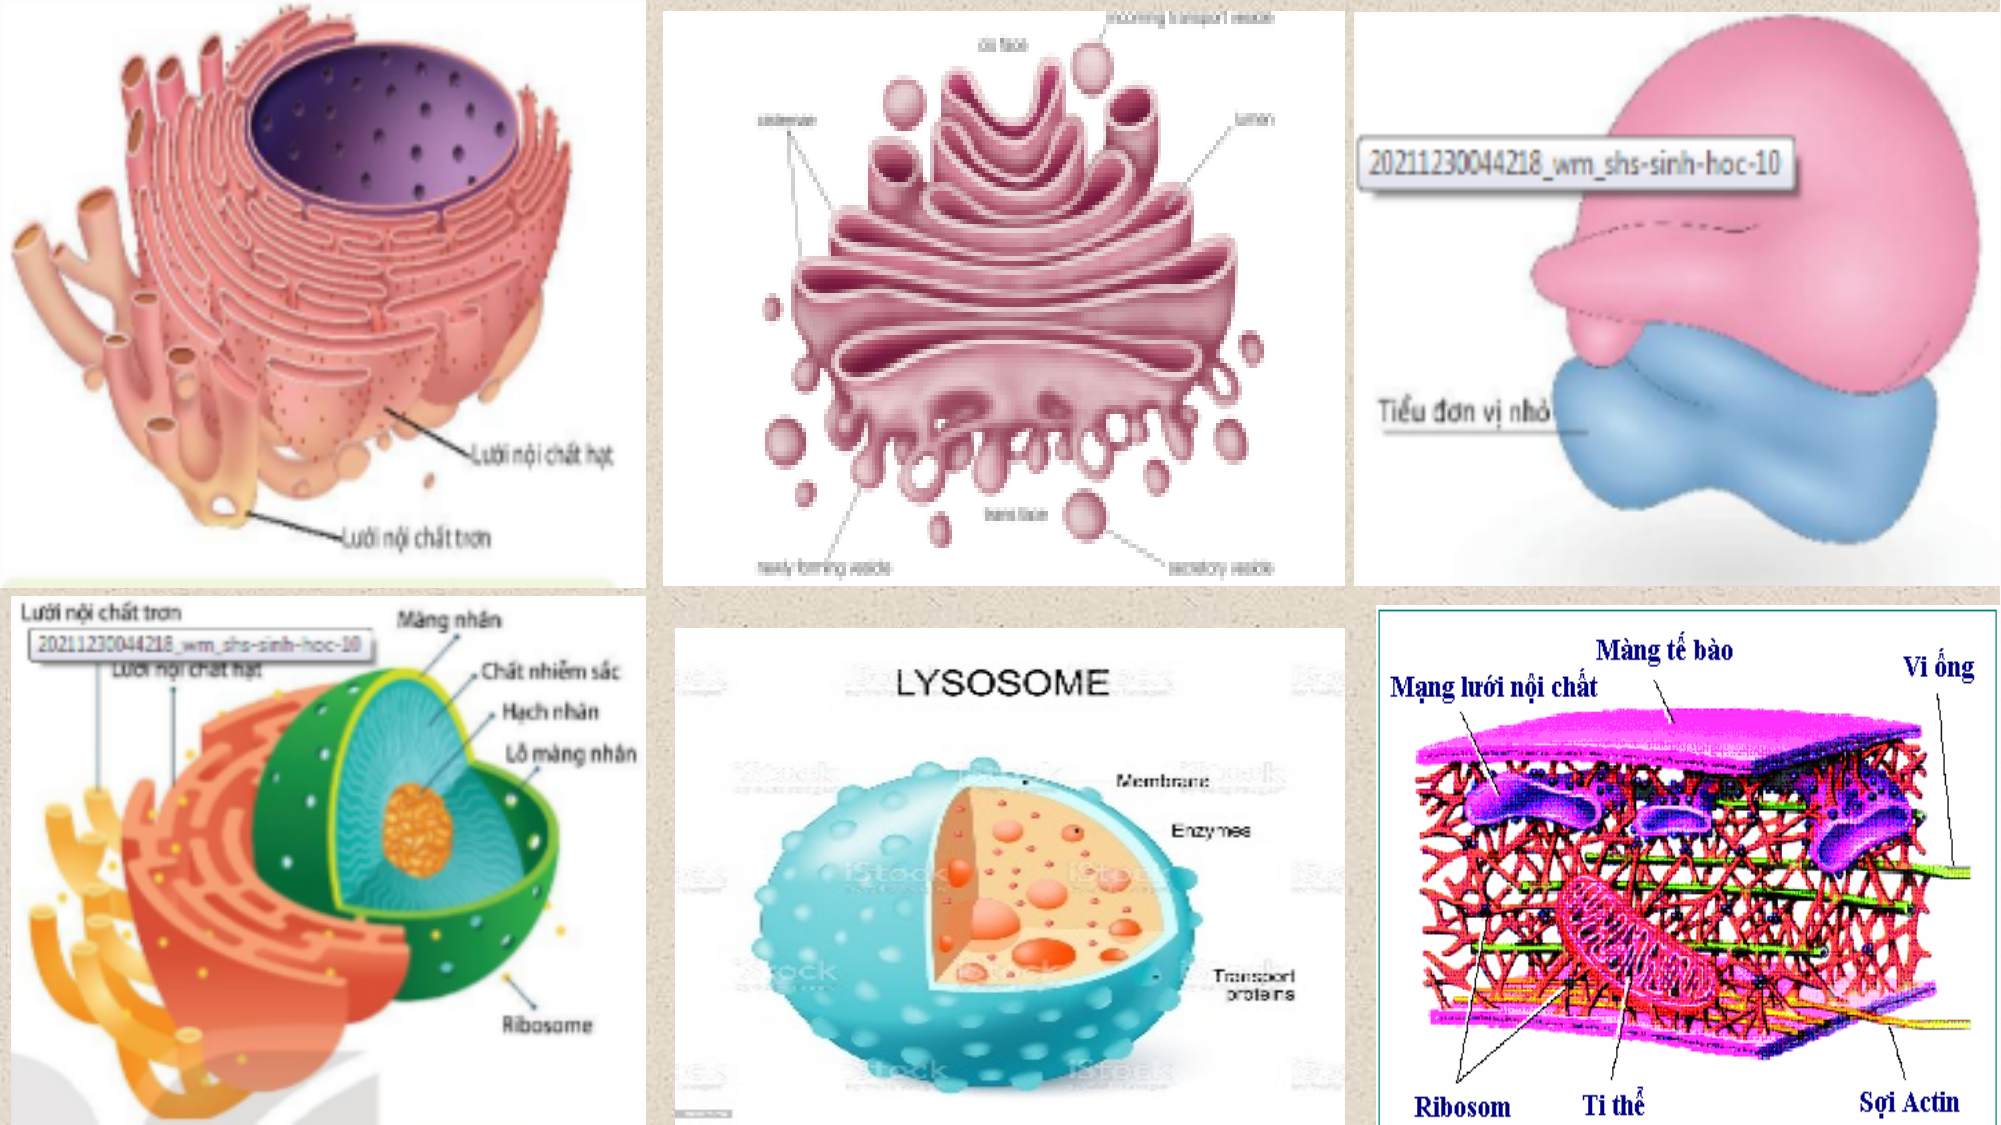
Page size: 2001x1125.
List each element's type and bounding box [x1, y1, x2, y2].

text_box [646, 0, 2000, 75]
picture [0, 0, 2001, 1125]
